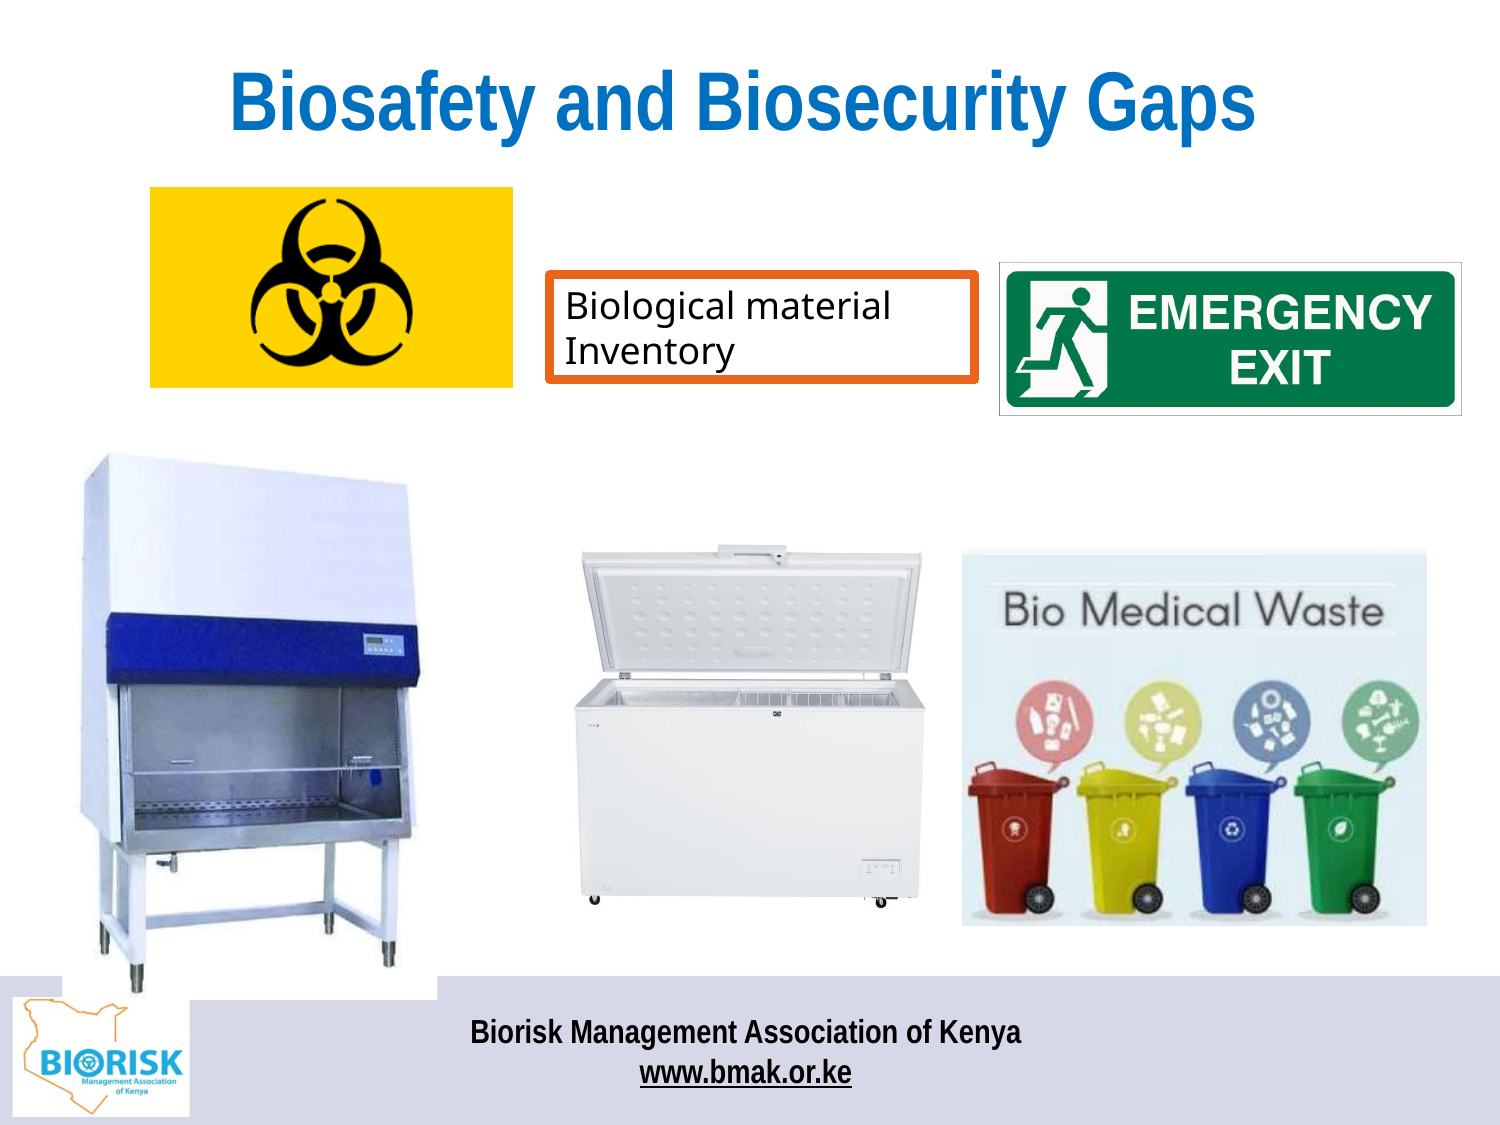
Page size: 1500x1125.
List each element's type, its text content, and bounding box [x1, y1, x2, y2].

picture [149, 187, 513, 388]
title Biosafety and Biosecurity Gaps [24, 45, 1463, 149]
picture [549, 487, 1428, 927]
picture [999, 262, 1462, 417]
text_box Biological material Inventory [545, 270, 979, 384]
picture [12, 449, 438, 1117]
